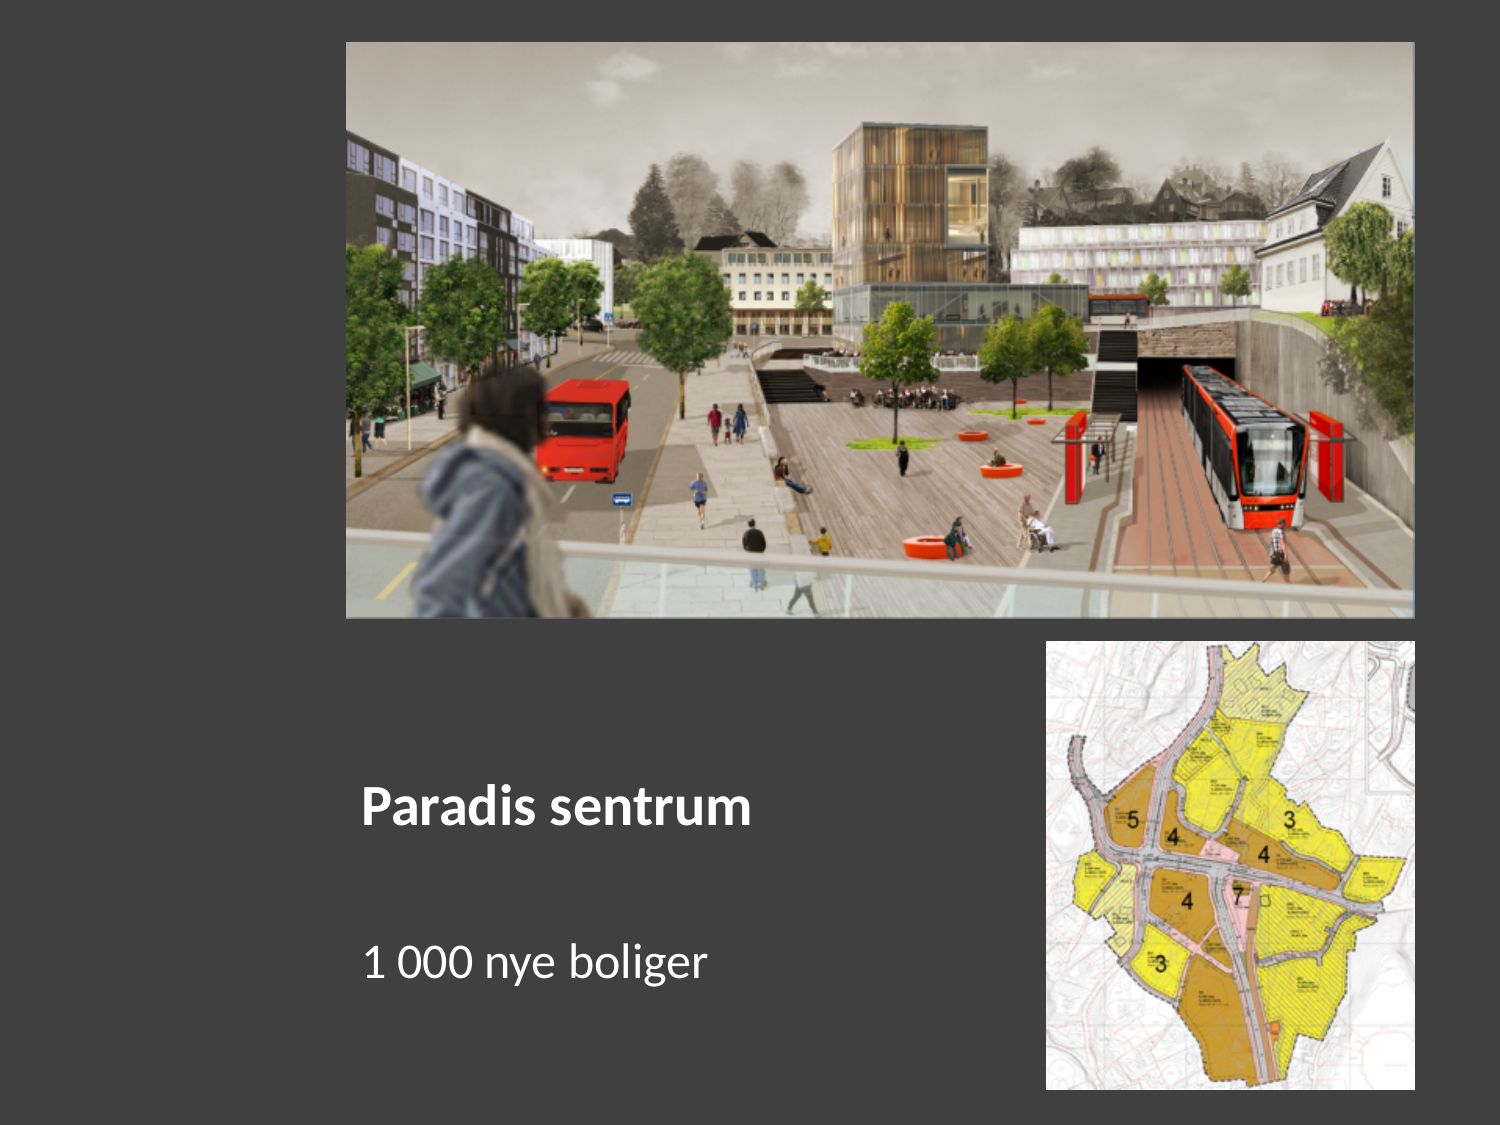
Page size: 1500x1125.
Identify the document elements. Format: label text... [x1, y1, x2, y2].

picture [346, 42, 1415, 619]
list 1 000 nye boliger [346, 641, 840, 1048]
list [1045, 641, 1415, 1091]
